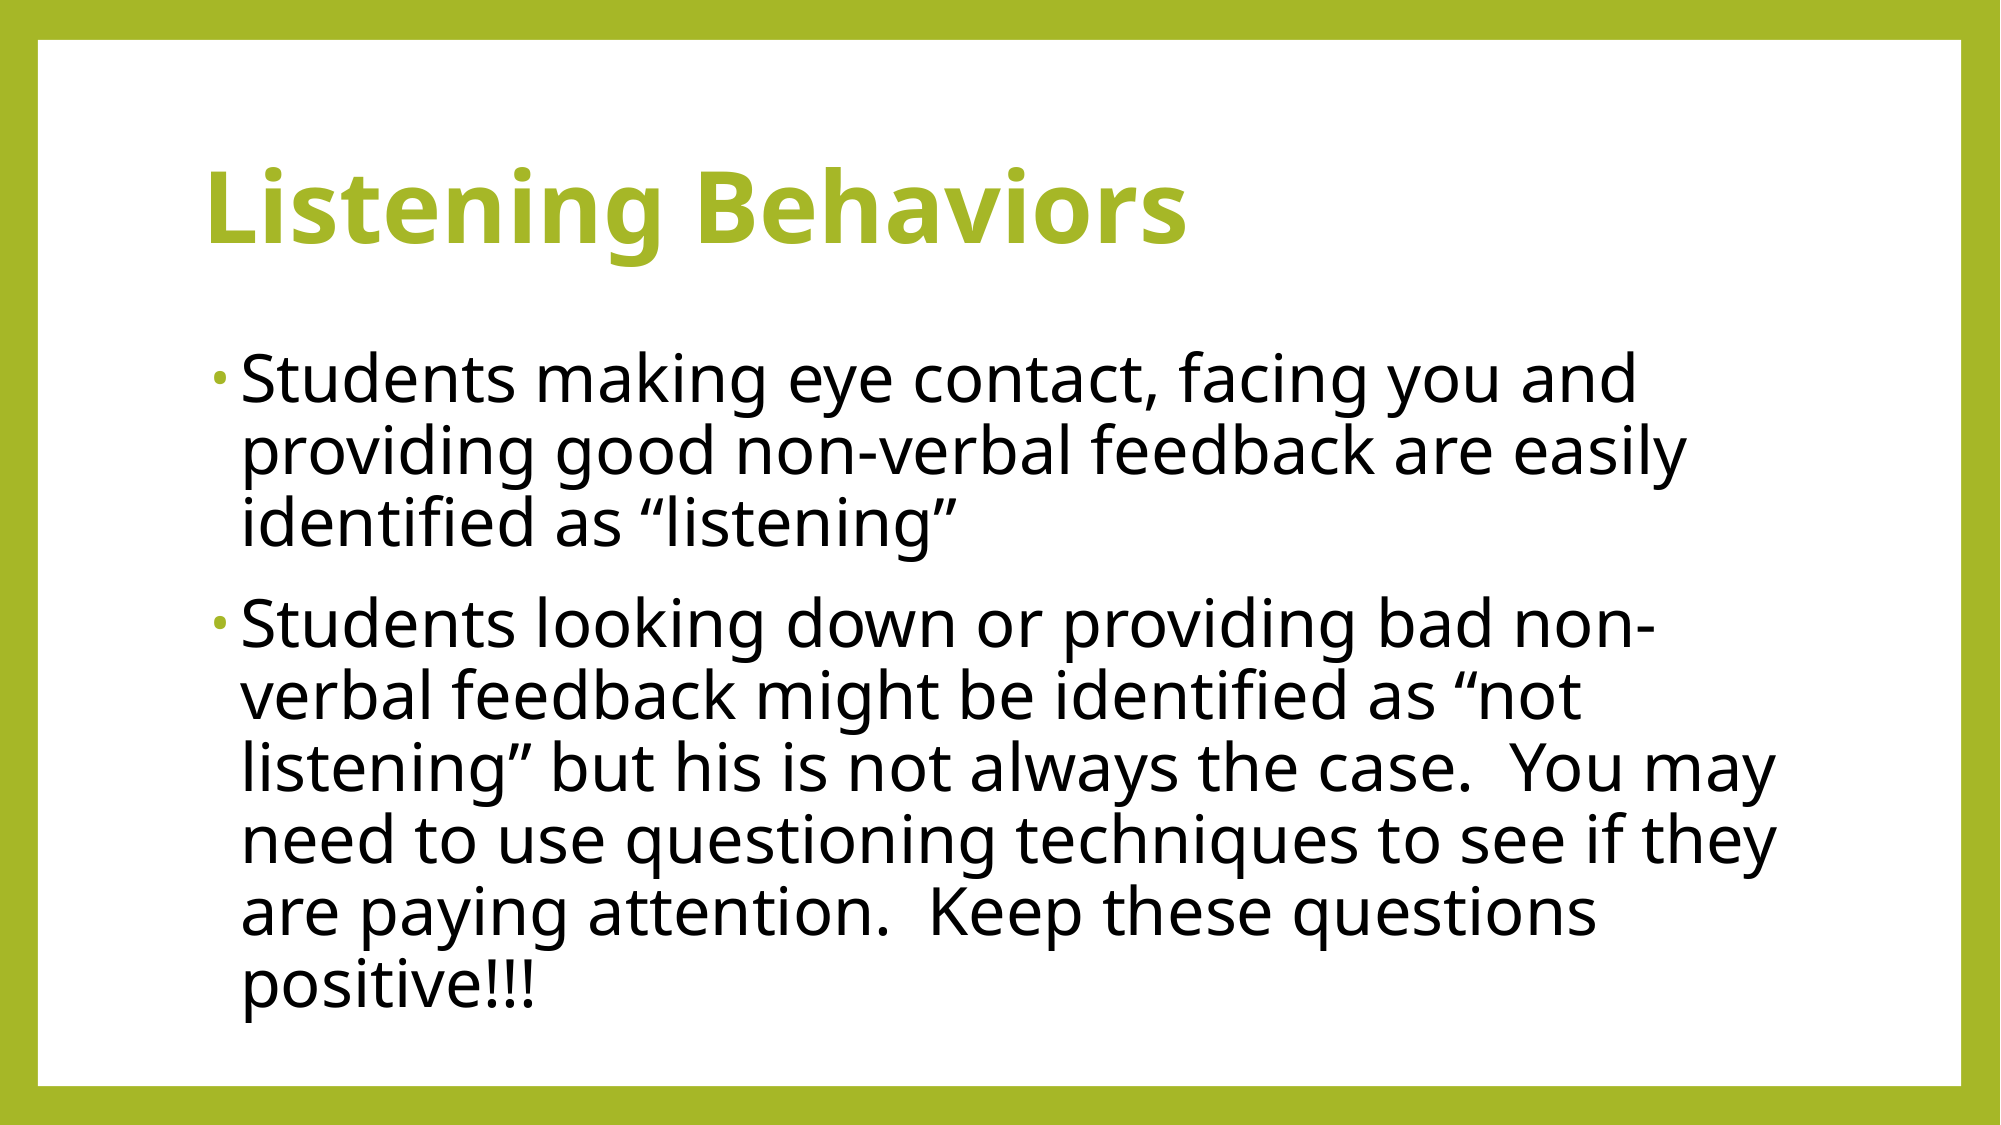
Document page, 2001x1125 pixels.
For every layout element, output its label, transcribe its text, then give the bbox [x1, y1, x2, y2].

title Listening Behaviors [187, 99, 1808, 323]
list Students making eye contact, facing you and providing good non-verbal feedback are easily identified as “listening” Students looking down or providing bad non-verbal feedback might be identified as “not listening” but his is not always the case. You may need to use questioning techniques to see if they are paying attention. Keep these questions positive!!! [187, 337, 1808, 1000]
